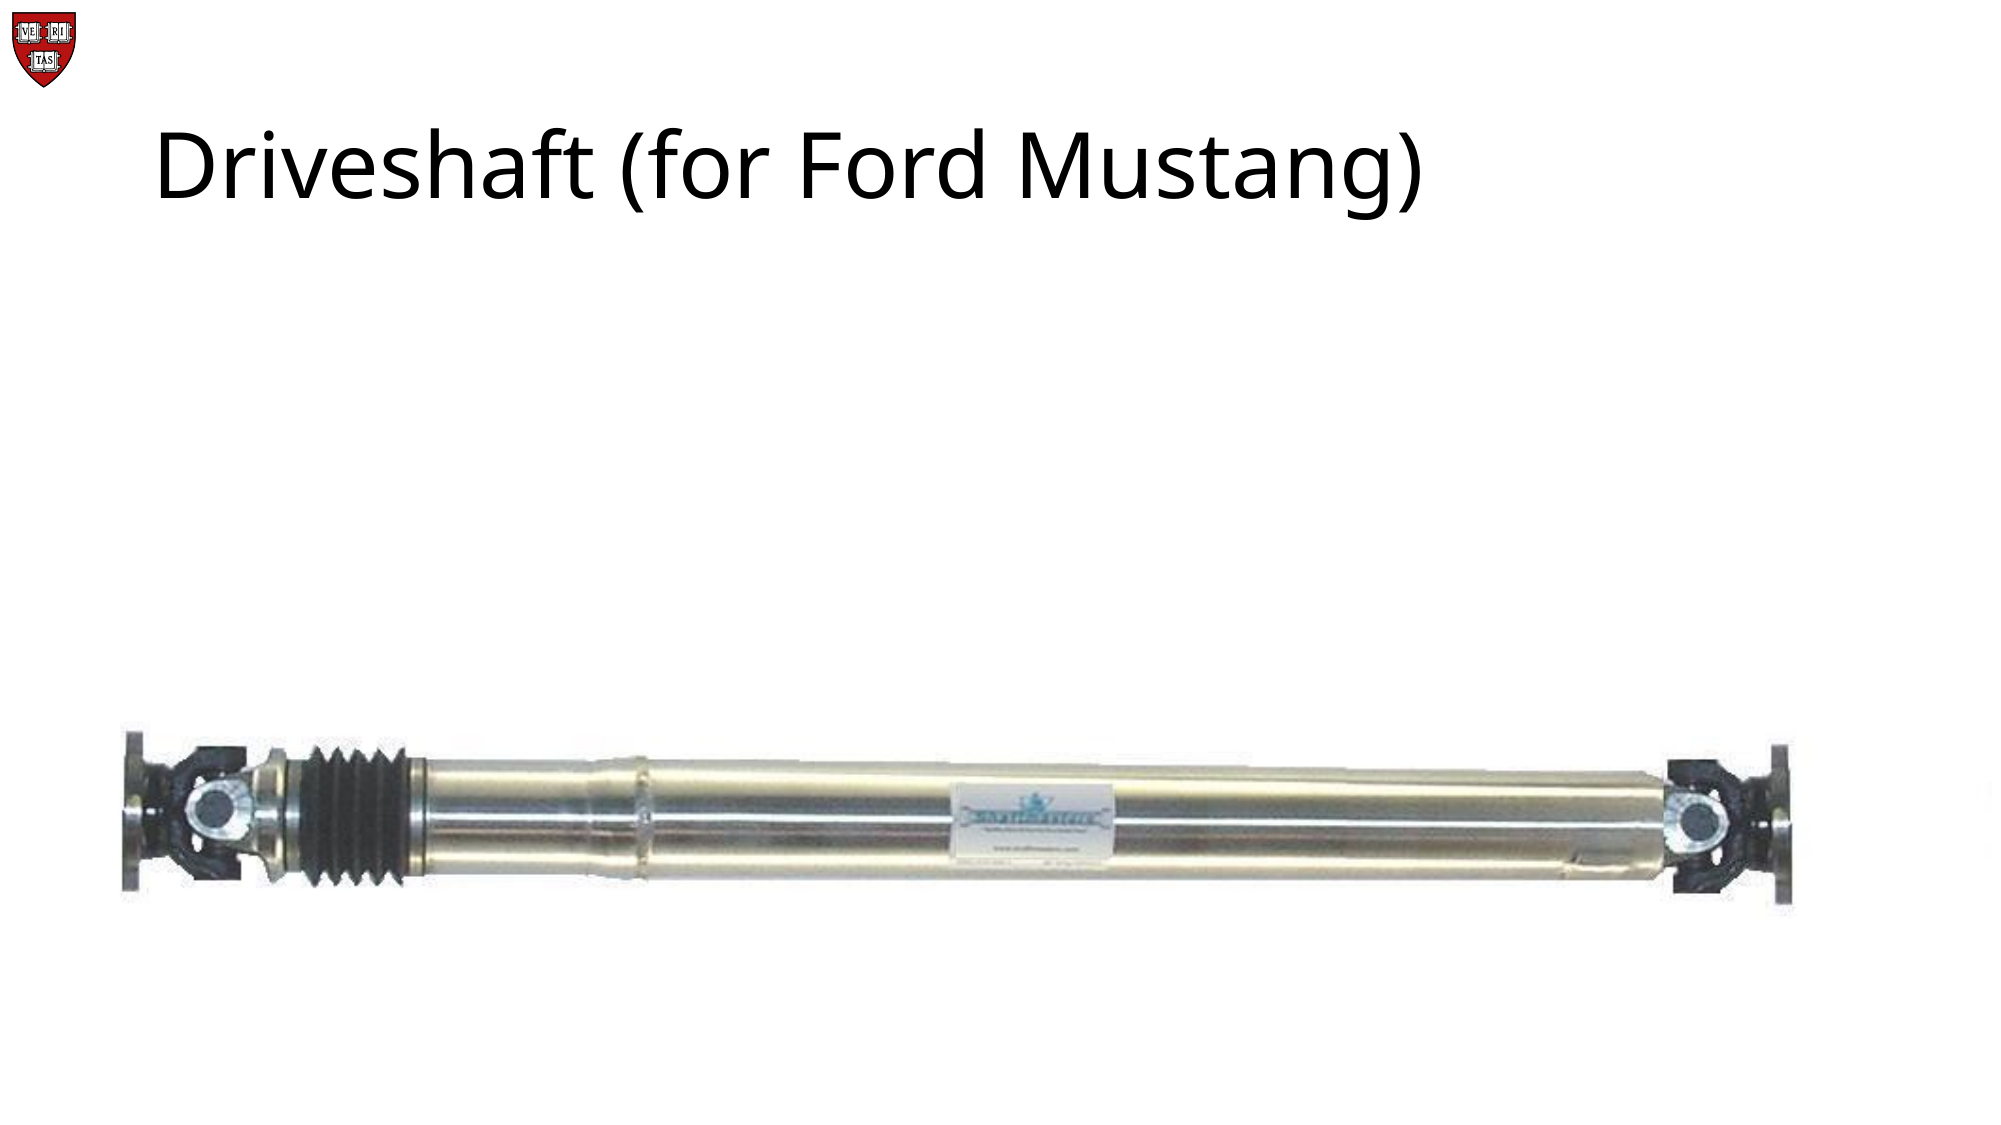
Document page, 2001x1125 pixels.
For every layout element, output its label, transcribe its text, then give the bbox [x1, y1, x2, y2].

title Driveshaft (for Ford Mustang) [137, 59, 1863, 254]
picture [0, 254, 2000, 1010]
picture [12, 12, 76, 88]
